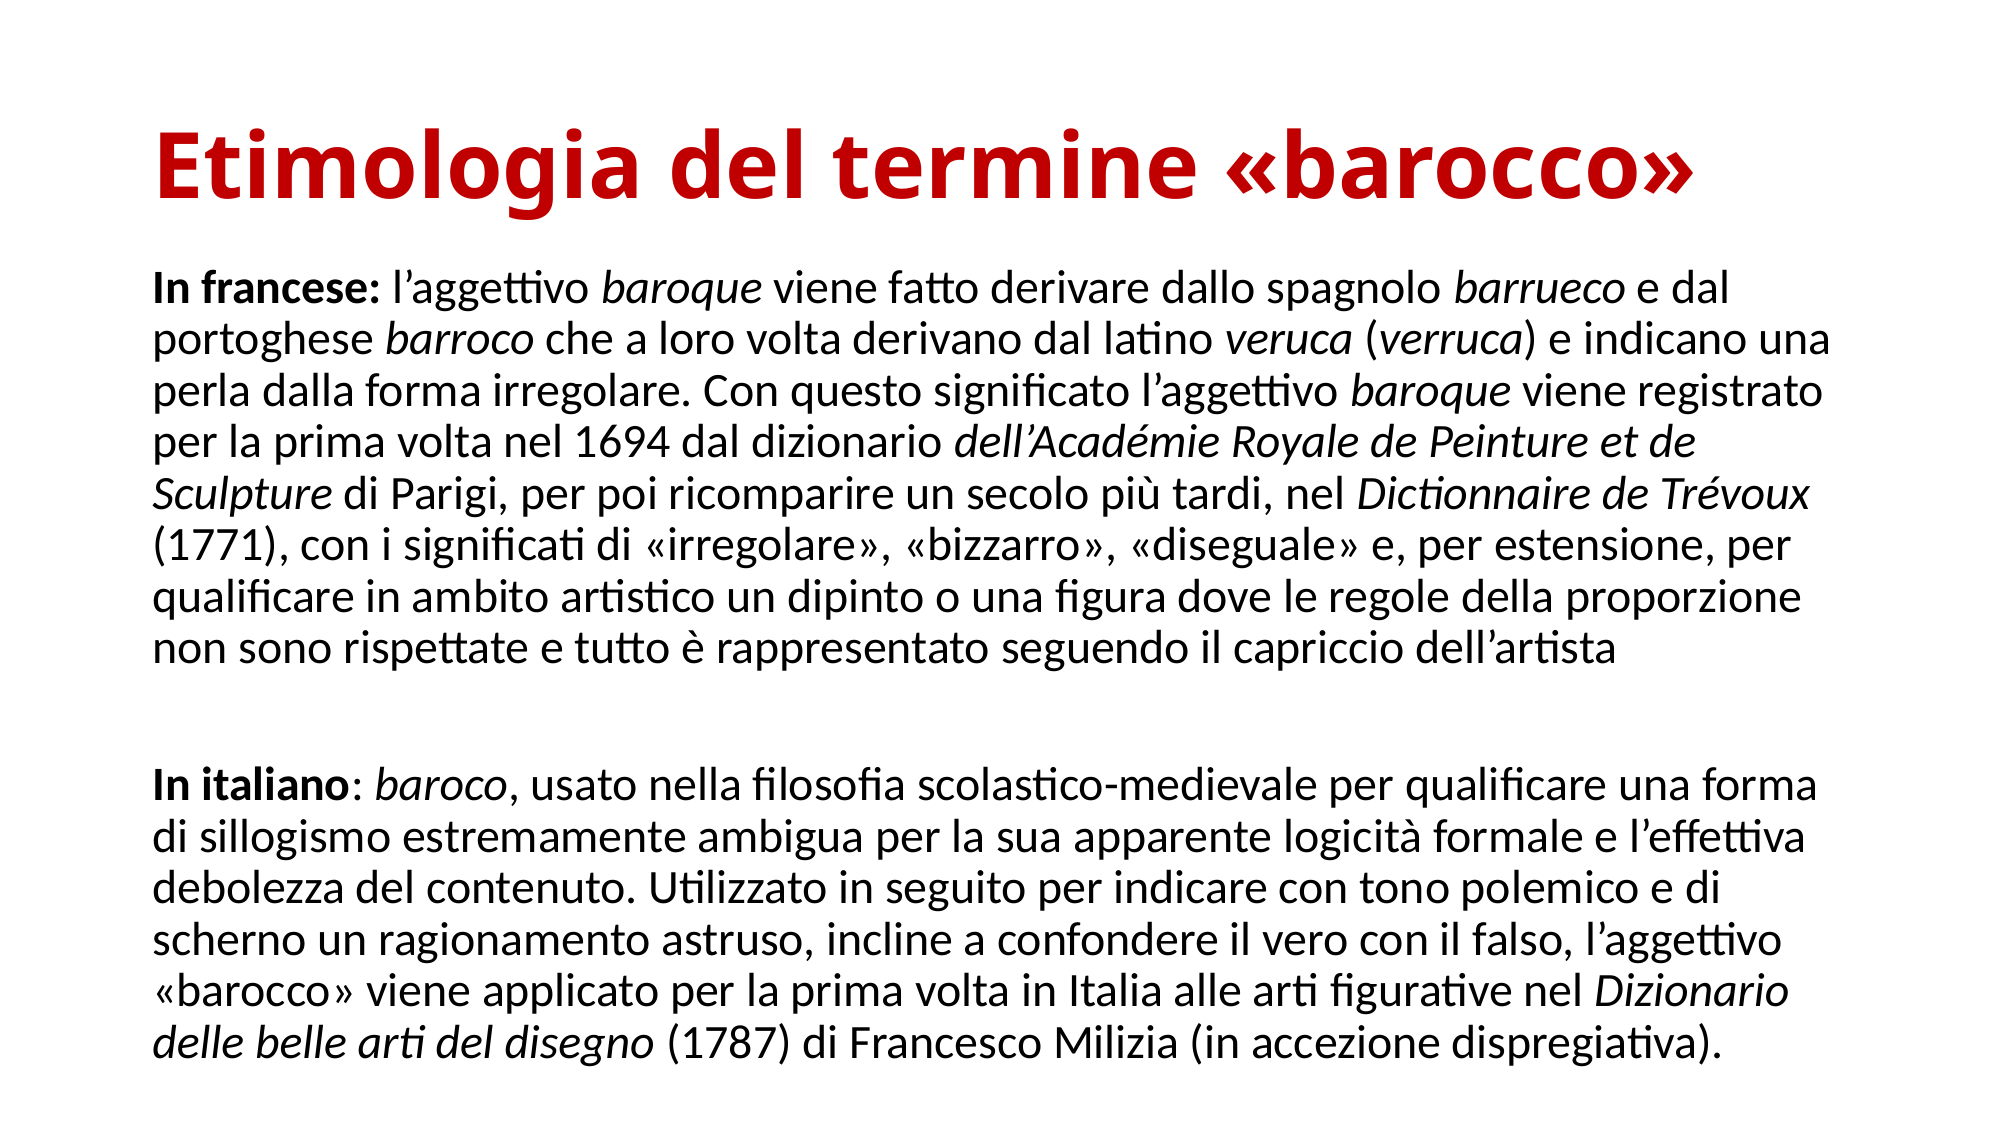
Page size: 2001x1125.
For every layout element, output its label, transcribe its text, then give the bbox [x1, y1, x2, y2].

list In francese: l’aggettivo baroque viene fatto derivare dallo spagnolo barrueco e dal portoghese barroco che a loro volta derivano dal latino veruca (verruca) e indicano una perla dalla forma irregolare. Con questo signiﬁcato l’aggettivo baroque viene registrato per la prima volta nel 1694 dal dizionario dell’Académie Royale de Peinture et de Sculpture di Parigi, per poi ricomparire un secolo più tardi, nel Dictionnaire de Trévoux (1771), con i signiﬁcati di «irregolare», «bizzarro», «diseguale» e, per estensione, per qualiﬁcare in ambito artistico un dipinto o una ﬁgura dove le regole della proporzione non sono rispettate e tutto è rappresentato seguendo il capriccio dell’artista In italiano: baroco, usato nella ﬁlosoﬁa scolastico-medievale per qualiﬁcare una forma di sillogismo estremamente ambigua per la sua apparente logicità formale e l’effettiva debolezza del contenuto. Utilizzato in seguito per indicare con tono polemico e di scherno un ragionamento astruso, incline a confondere il vero con il falso, l’aggettivo «barocco» viene applicato per la prima volta in Italia alle arti ﬁgurative nel Dizionario delle belle arti del disegno (1787) di Francesco Milizia (in accezione dispregiativa). [137, 254, 1863, 1103]
title Etimologia del termine «barocco» [137, 59, 1863, 254]
